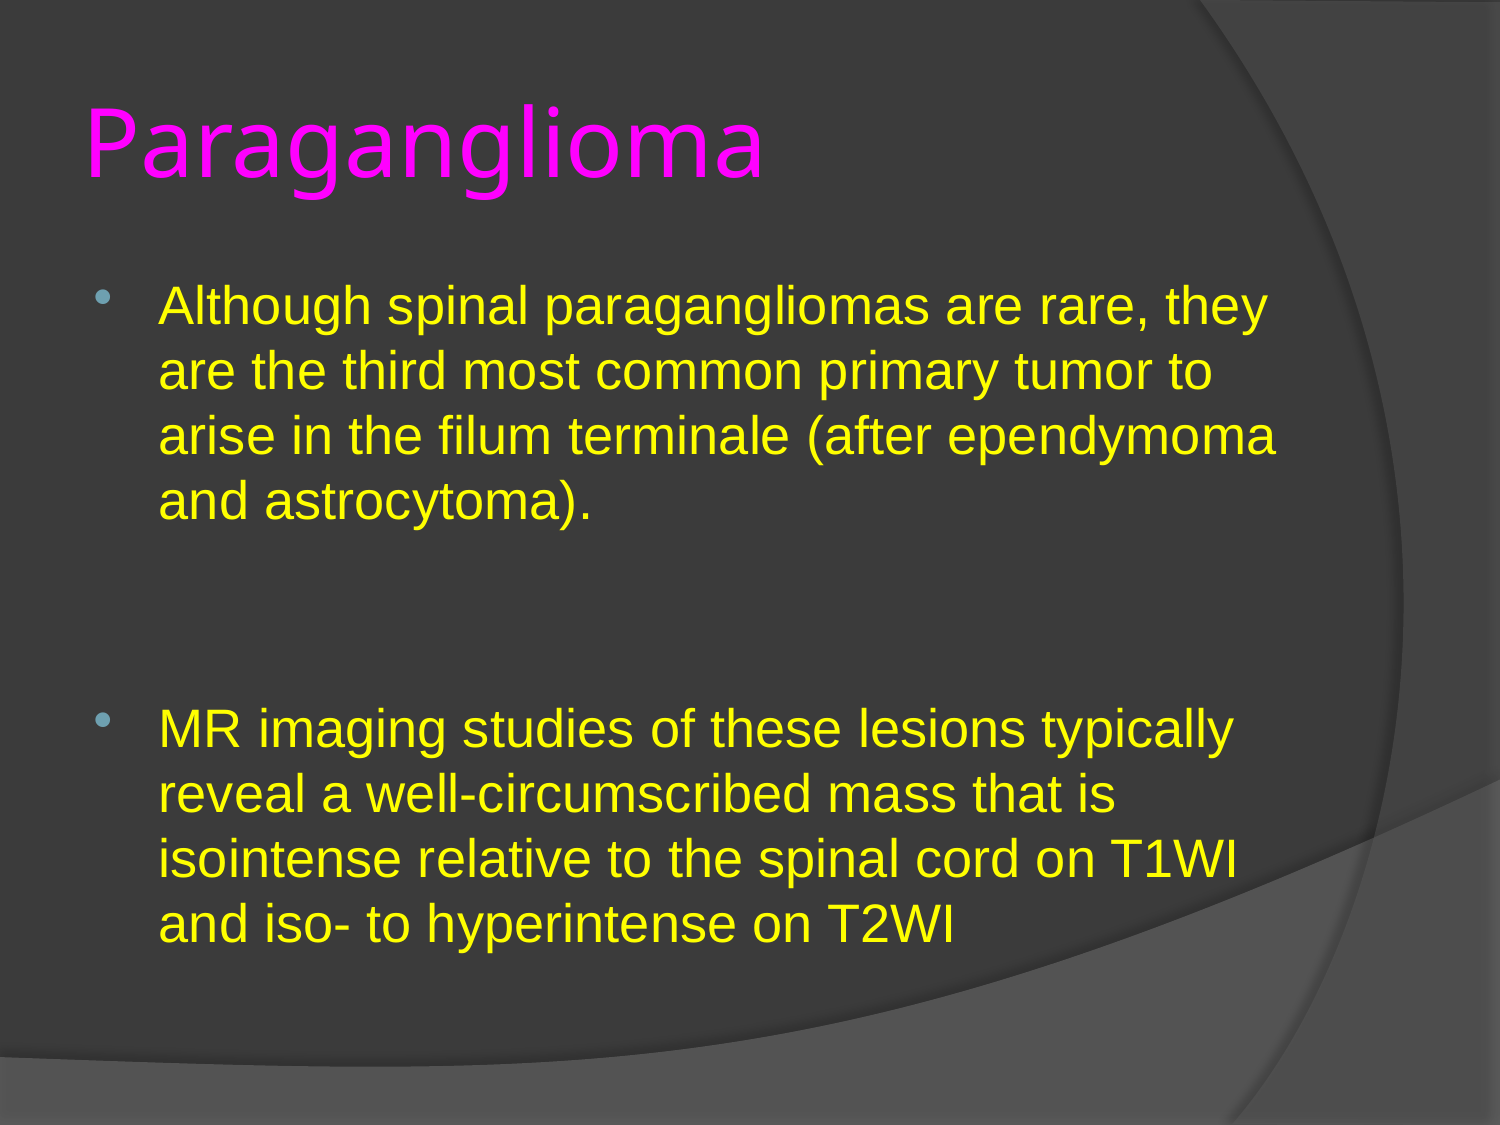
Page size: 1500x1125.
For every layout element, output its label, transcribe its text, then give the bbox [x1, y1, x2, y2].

title Paraganglioma [75, 45, 1300, 233]
list Although spinal paragangliomas are rare, they are the third most common primary tumor to arise in the filum terminale (after ependymoma and astrocytoma). MR imaging studies of these lesions typically reveal a well-circumscribed mass that is isointense relative to the spinal cord on T1WI and iso- to hyperintense on T2WI [75, 262, 1300, 1005]
